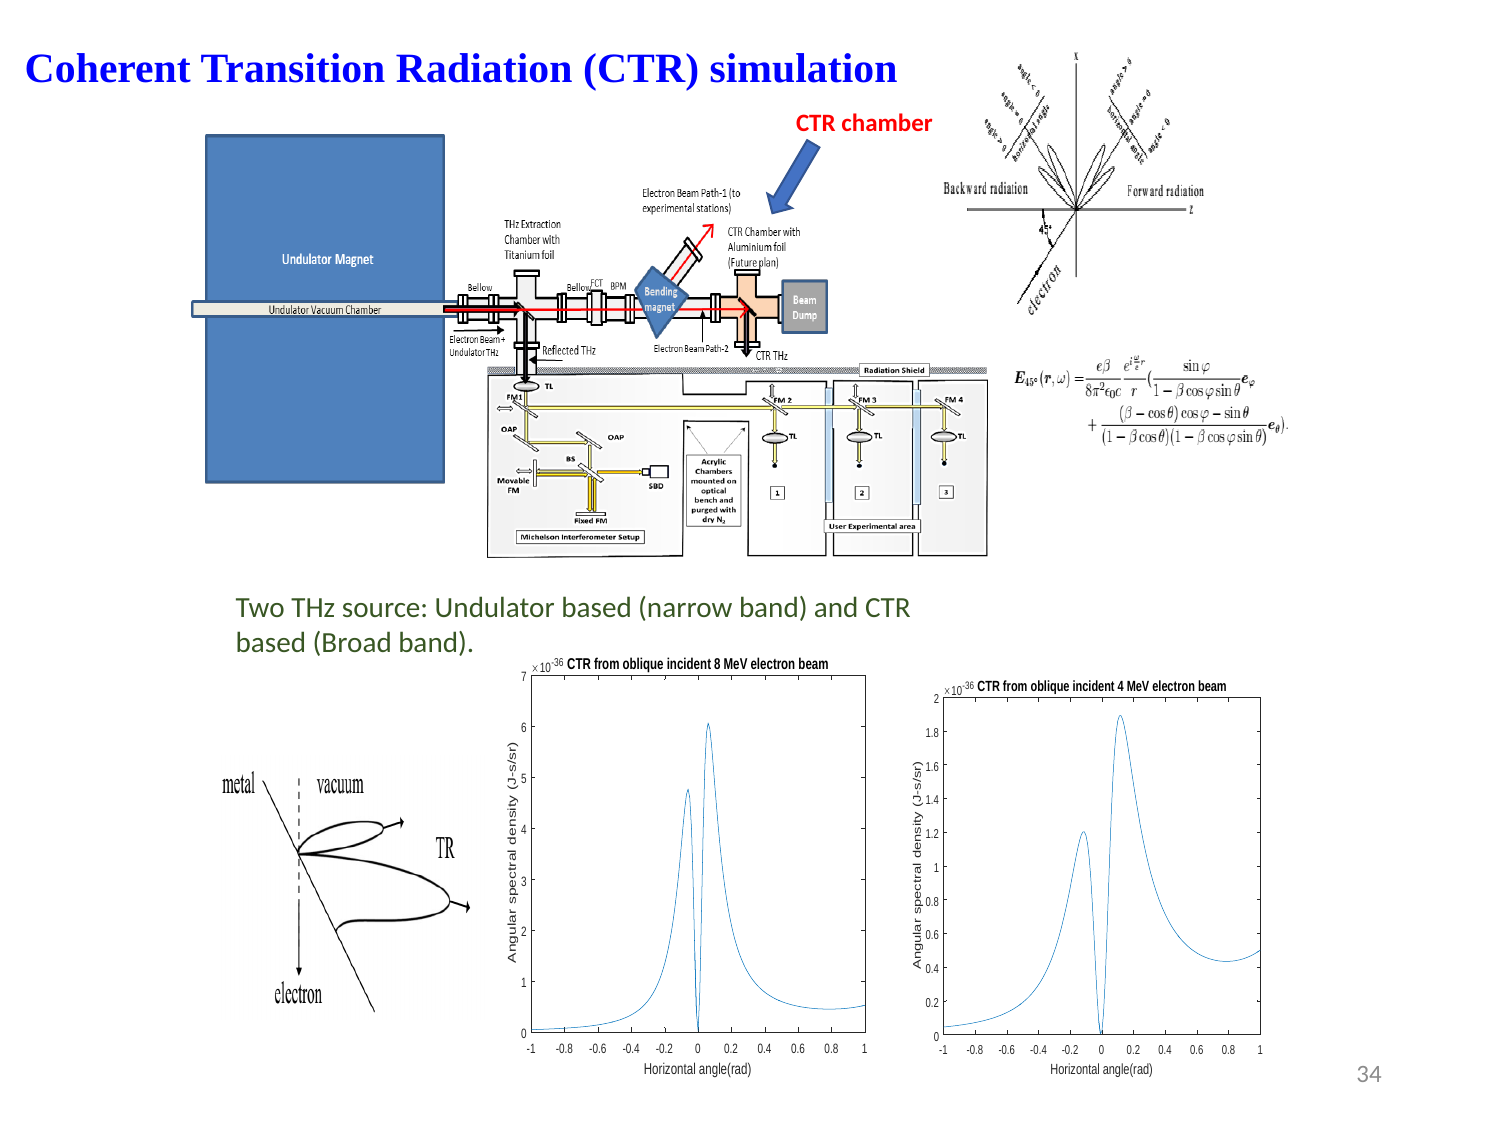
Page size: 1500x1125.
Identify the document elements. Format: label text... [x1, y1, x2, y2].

text_box Coherent Transition Radiation (CTR) simulation [9, 33, 914, 98]
picture [995, 350, 1298, 458]
picture [191, 42, 1289, 558]
text_box Two THz source: Undulator based (narrow band) and CTR based (Broad band). [220, 581, 939, 667]
text_box CTR chamber [781, 98, 905, 134]
picture [217, 642, 1299, 1079]
slide_number 34 [1059, 1042, 1397, 1103]
